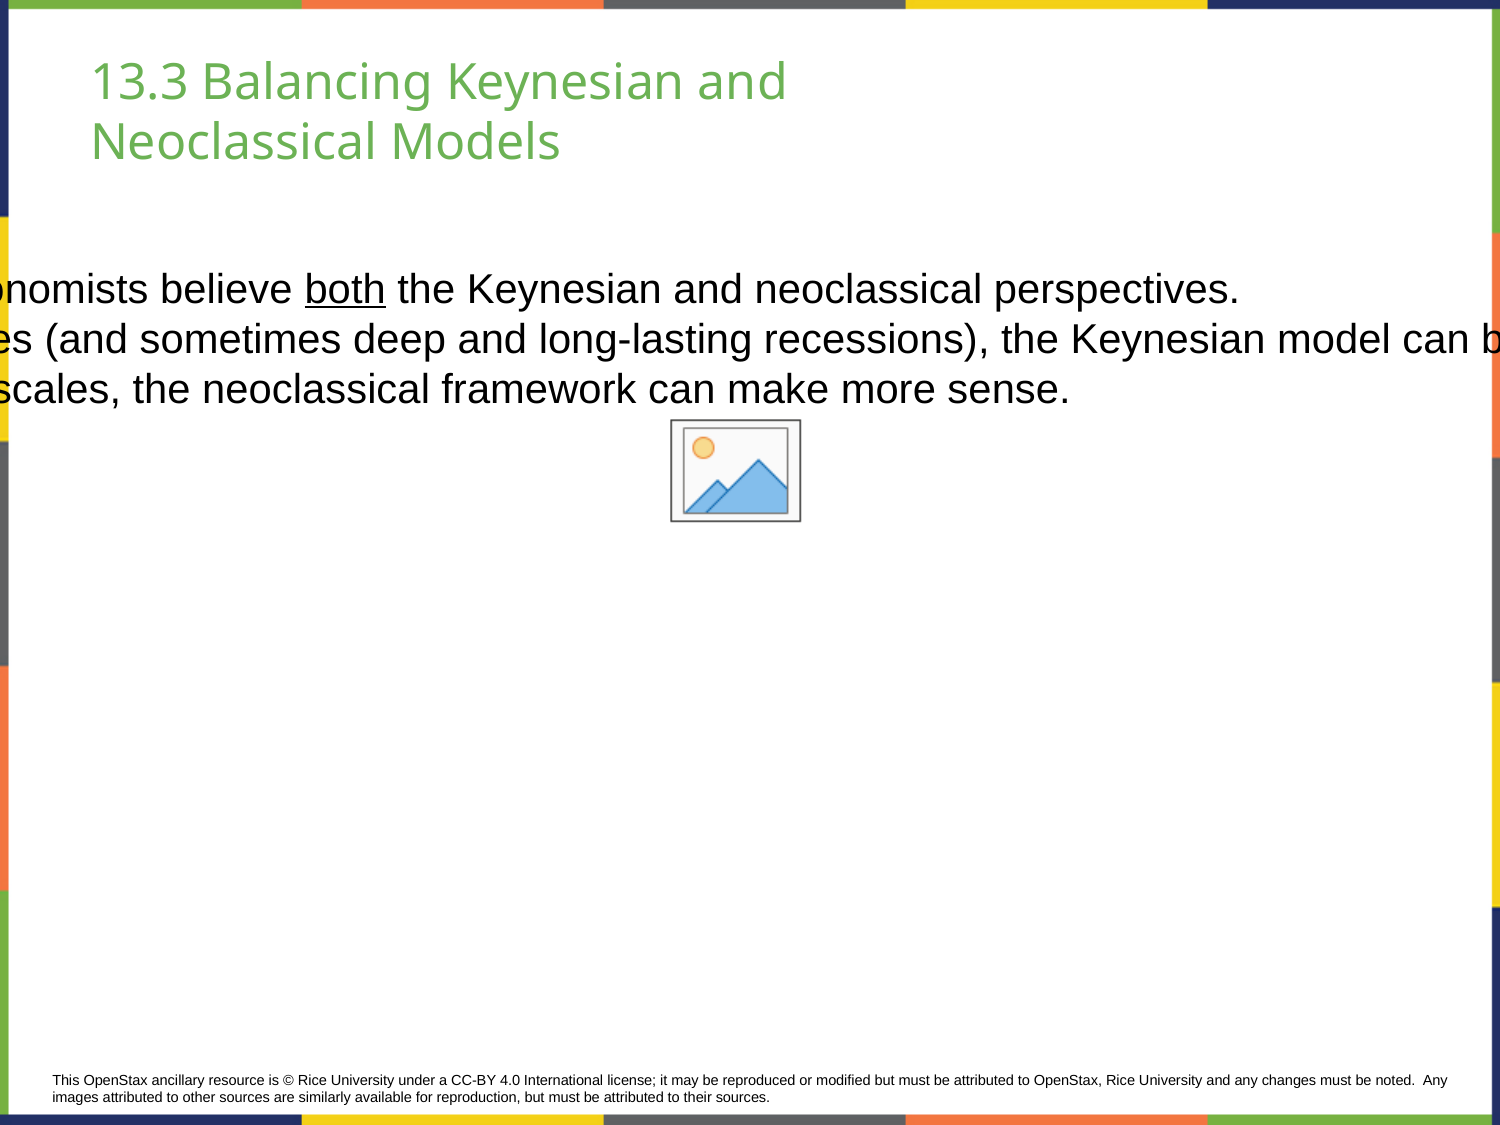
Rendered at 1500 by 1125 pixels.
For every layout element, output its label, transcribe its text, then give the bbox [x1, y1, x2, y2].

picture [0, 393, 7, 401]
picture [0, 0, 1500, 1125]
text_box This OpenStax ancillary resource is © Rice University under a CC-BY 4.0 International license; it may be reproduced or modified but must be attributed to OpenStax, Rice University and any changes must be noted. Any images attributed to other sources are similarly available for reproduction, but must be attributed to their sources. [37, 1063, 1500, 1125]
picture [1487, 333, 1499, 351]
title 13.3 Balancing Keynesian and Neoclassical Models [75, 39, 1398, 183]
